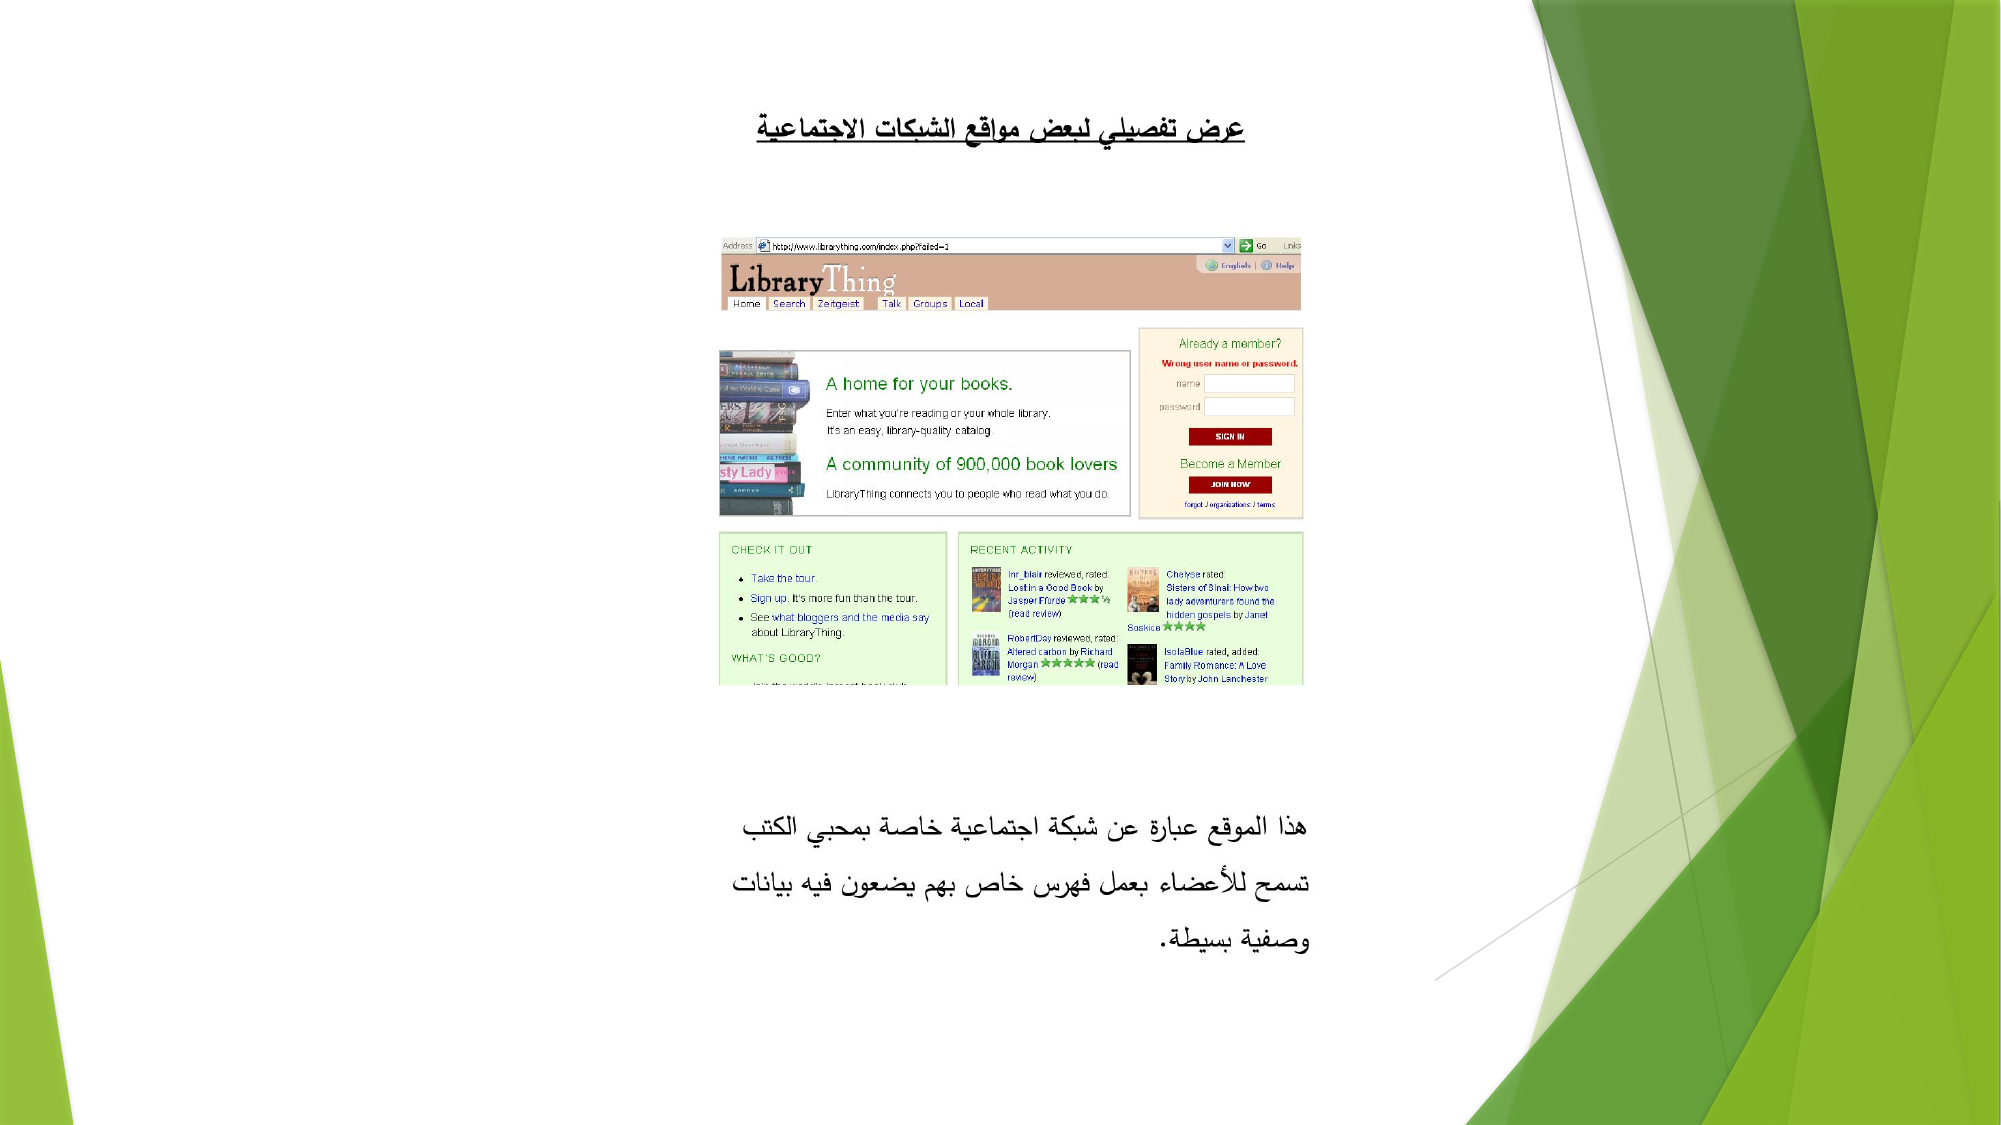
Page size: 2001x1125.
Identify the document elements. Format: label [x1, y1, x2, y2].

picture [564, 0, 1436, 1125]
